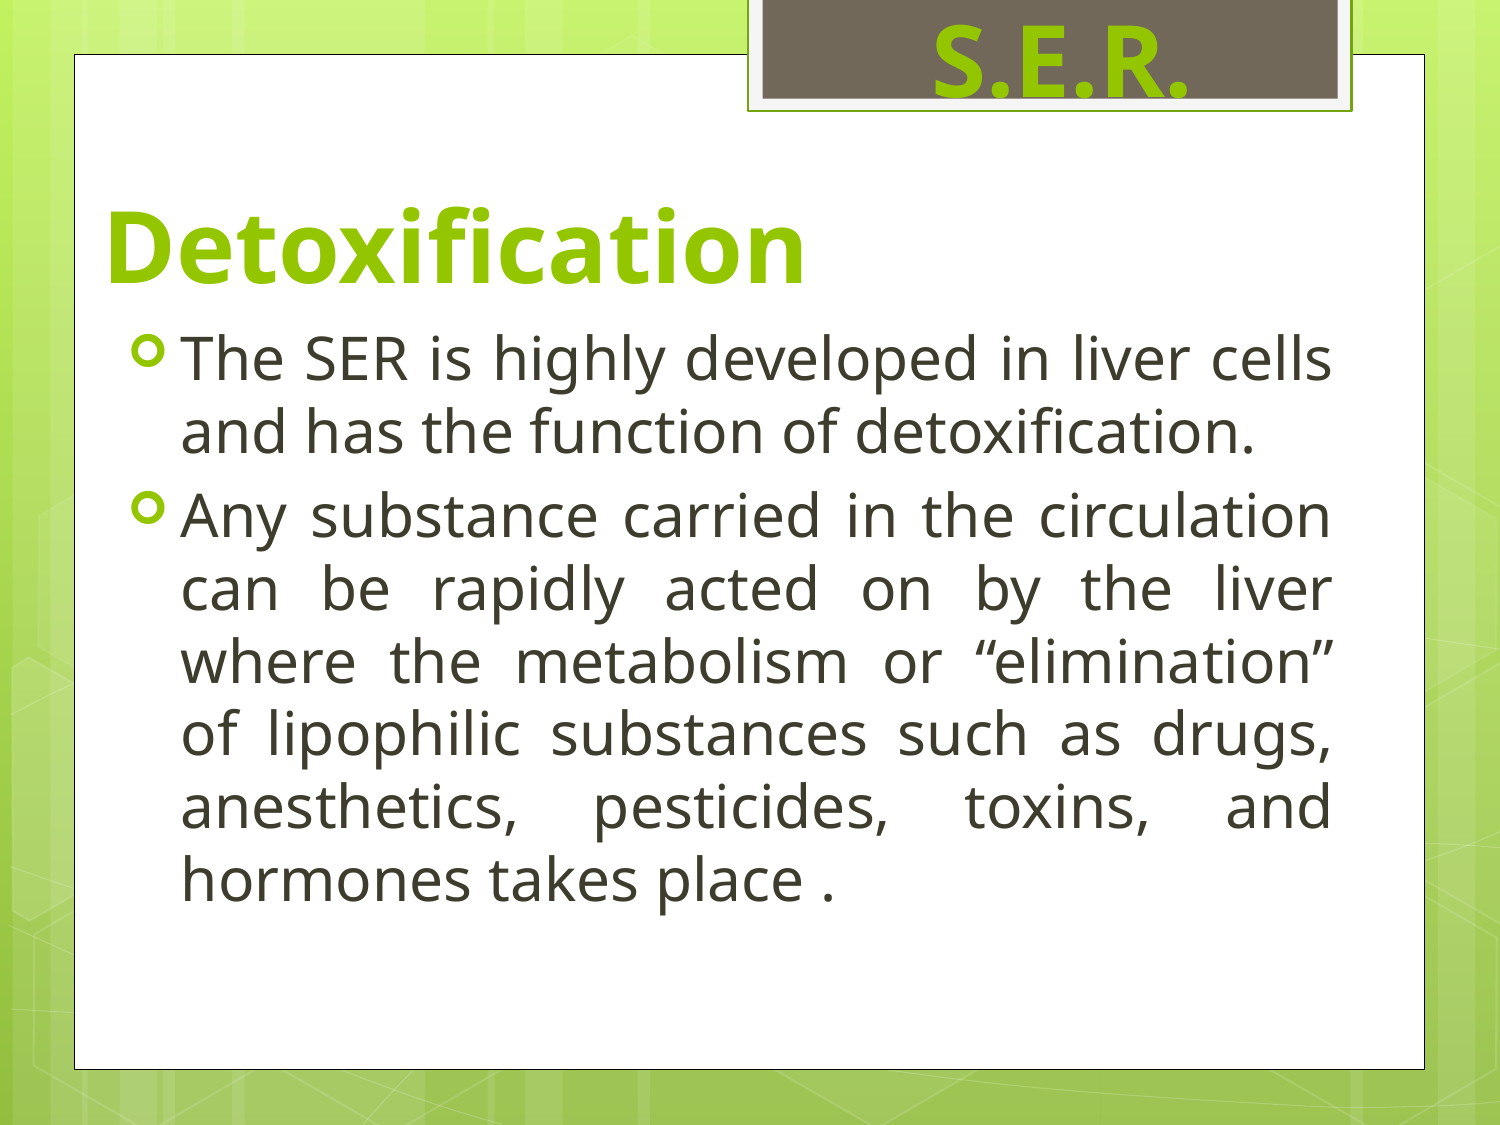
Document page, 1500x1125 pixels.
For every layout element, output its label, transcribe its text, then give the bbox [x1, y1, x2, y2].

list The SER is highly developed in liver cells and has the function of detoxification. Any substance carried in the circulation can be rapidly acted on by the liver where the metabolism or “elimination” of lipophilic substances such as drugs, anesthetics, pesticides, toxins, and hormones takes place . [112, 312, 1350, 1025]
title Detoxification [87, 123, 1463, 311]
text_box S.E.R. [900, 37, 1225, 123]
